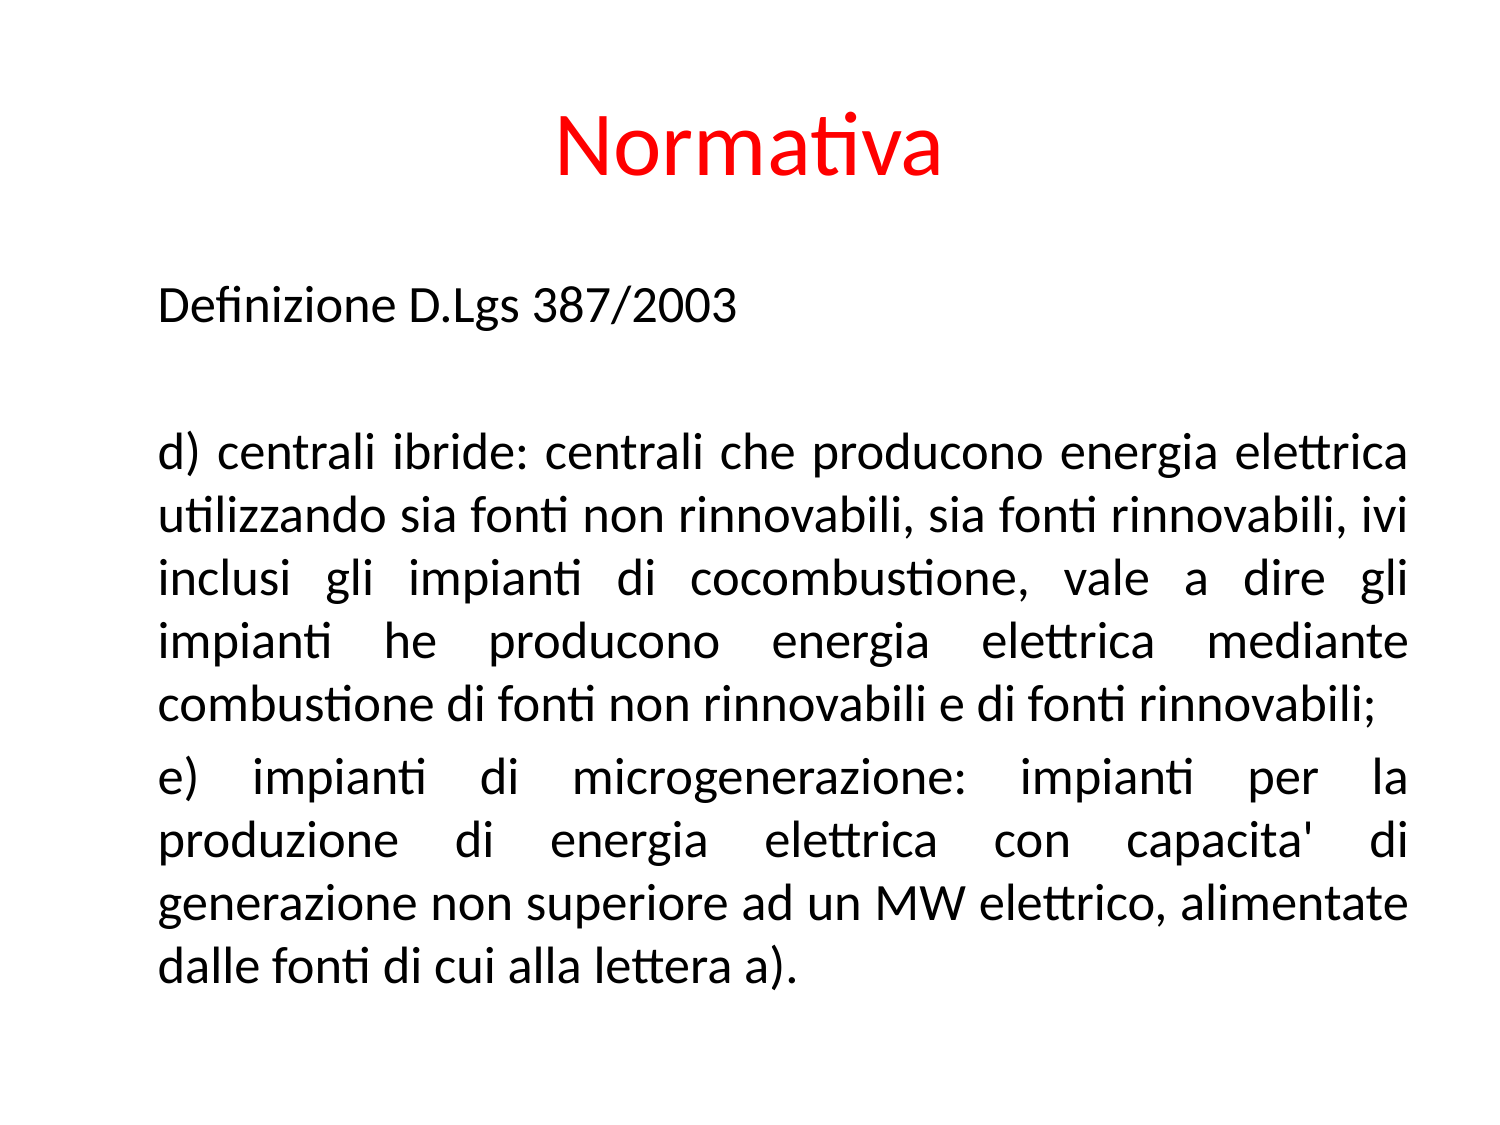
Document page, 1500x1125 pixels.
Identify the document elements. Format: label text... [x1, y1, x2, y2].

title Normativa [75, 45, 1425, 233]
list Definizione D.Lgs 387/2003 d) centrali ibride: centrali che producono energia elettrica utilizzando sia fonti non rinnovabili, sia fonti rinnovabili, ivi inclusi gli impianti di cocombustione, vale a dire gli impianti he producono energia elettrica mediante combustione di fonti non rinnovabili e di fonti rinnovabili; e) impianti di microgenerazione: impianti per la produzione di energia elettrica con capacita' di generazione non superiore ad un MW elettrico, alimentate dalle fonti di cui alla lettera a). [75, 262, 1425, 1059]
